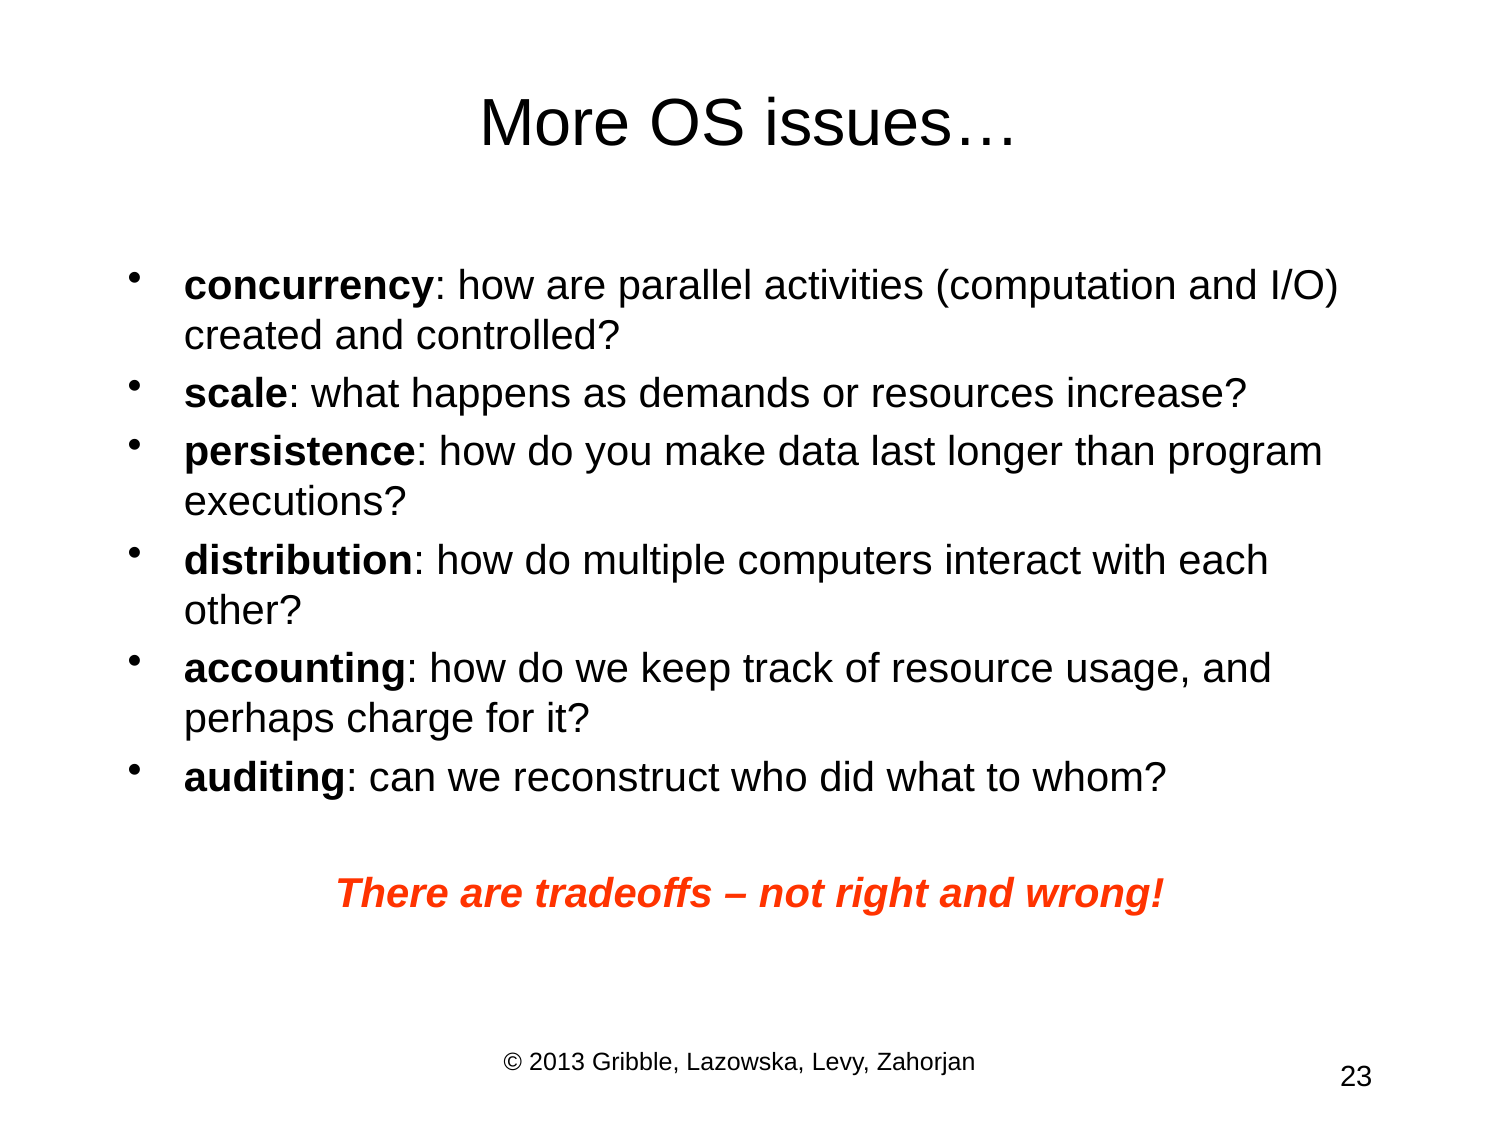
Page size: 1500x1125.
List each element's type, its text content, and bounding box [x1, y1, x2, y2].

footer © 2013 Gribble, Lazowska, Levy, Zahorjan [437, 1037, 1050, 1063]
slide_number 23 [1074, 1050, 1388, 1100]
list concurrency: how are parallel activities (computation and I/O) created and controlled? scale: what happens as demands or resources increase? persistence: how do you make data last longer than program executions? distribution: how do multiple computers interact with each other? accounting: how do we keep track of resource usage, and perhaps charge for it? auditing: can we reconstruct who did what to whom? There are tradeoffs – not right and wrong! [112, 249, 1388, 1025]
title More OS issues… [112, 62, 1388, 175]
